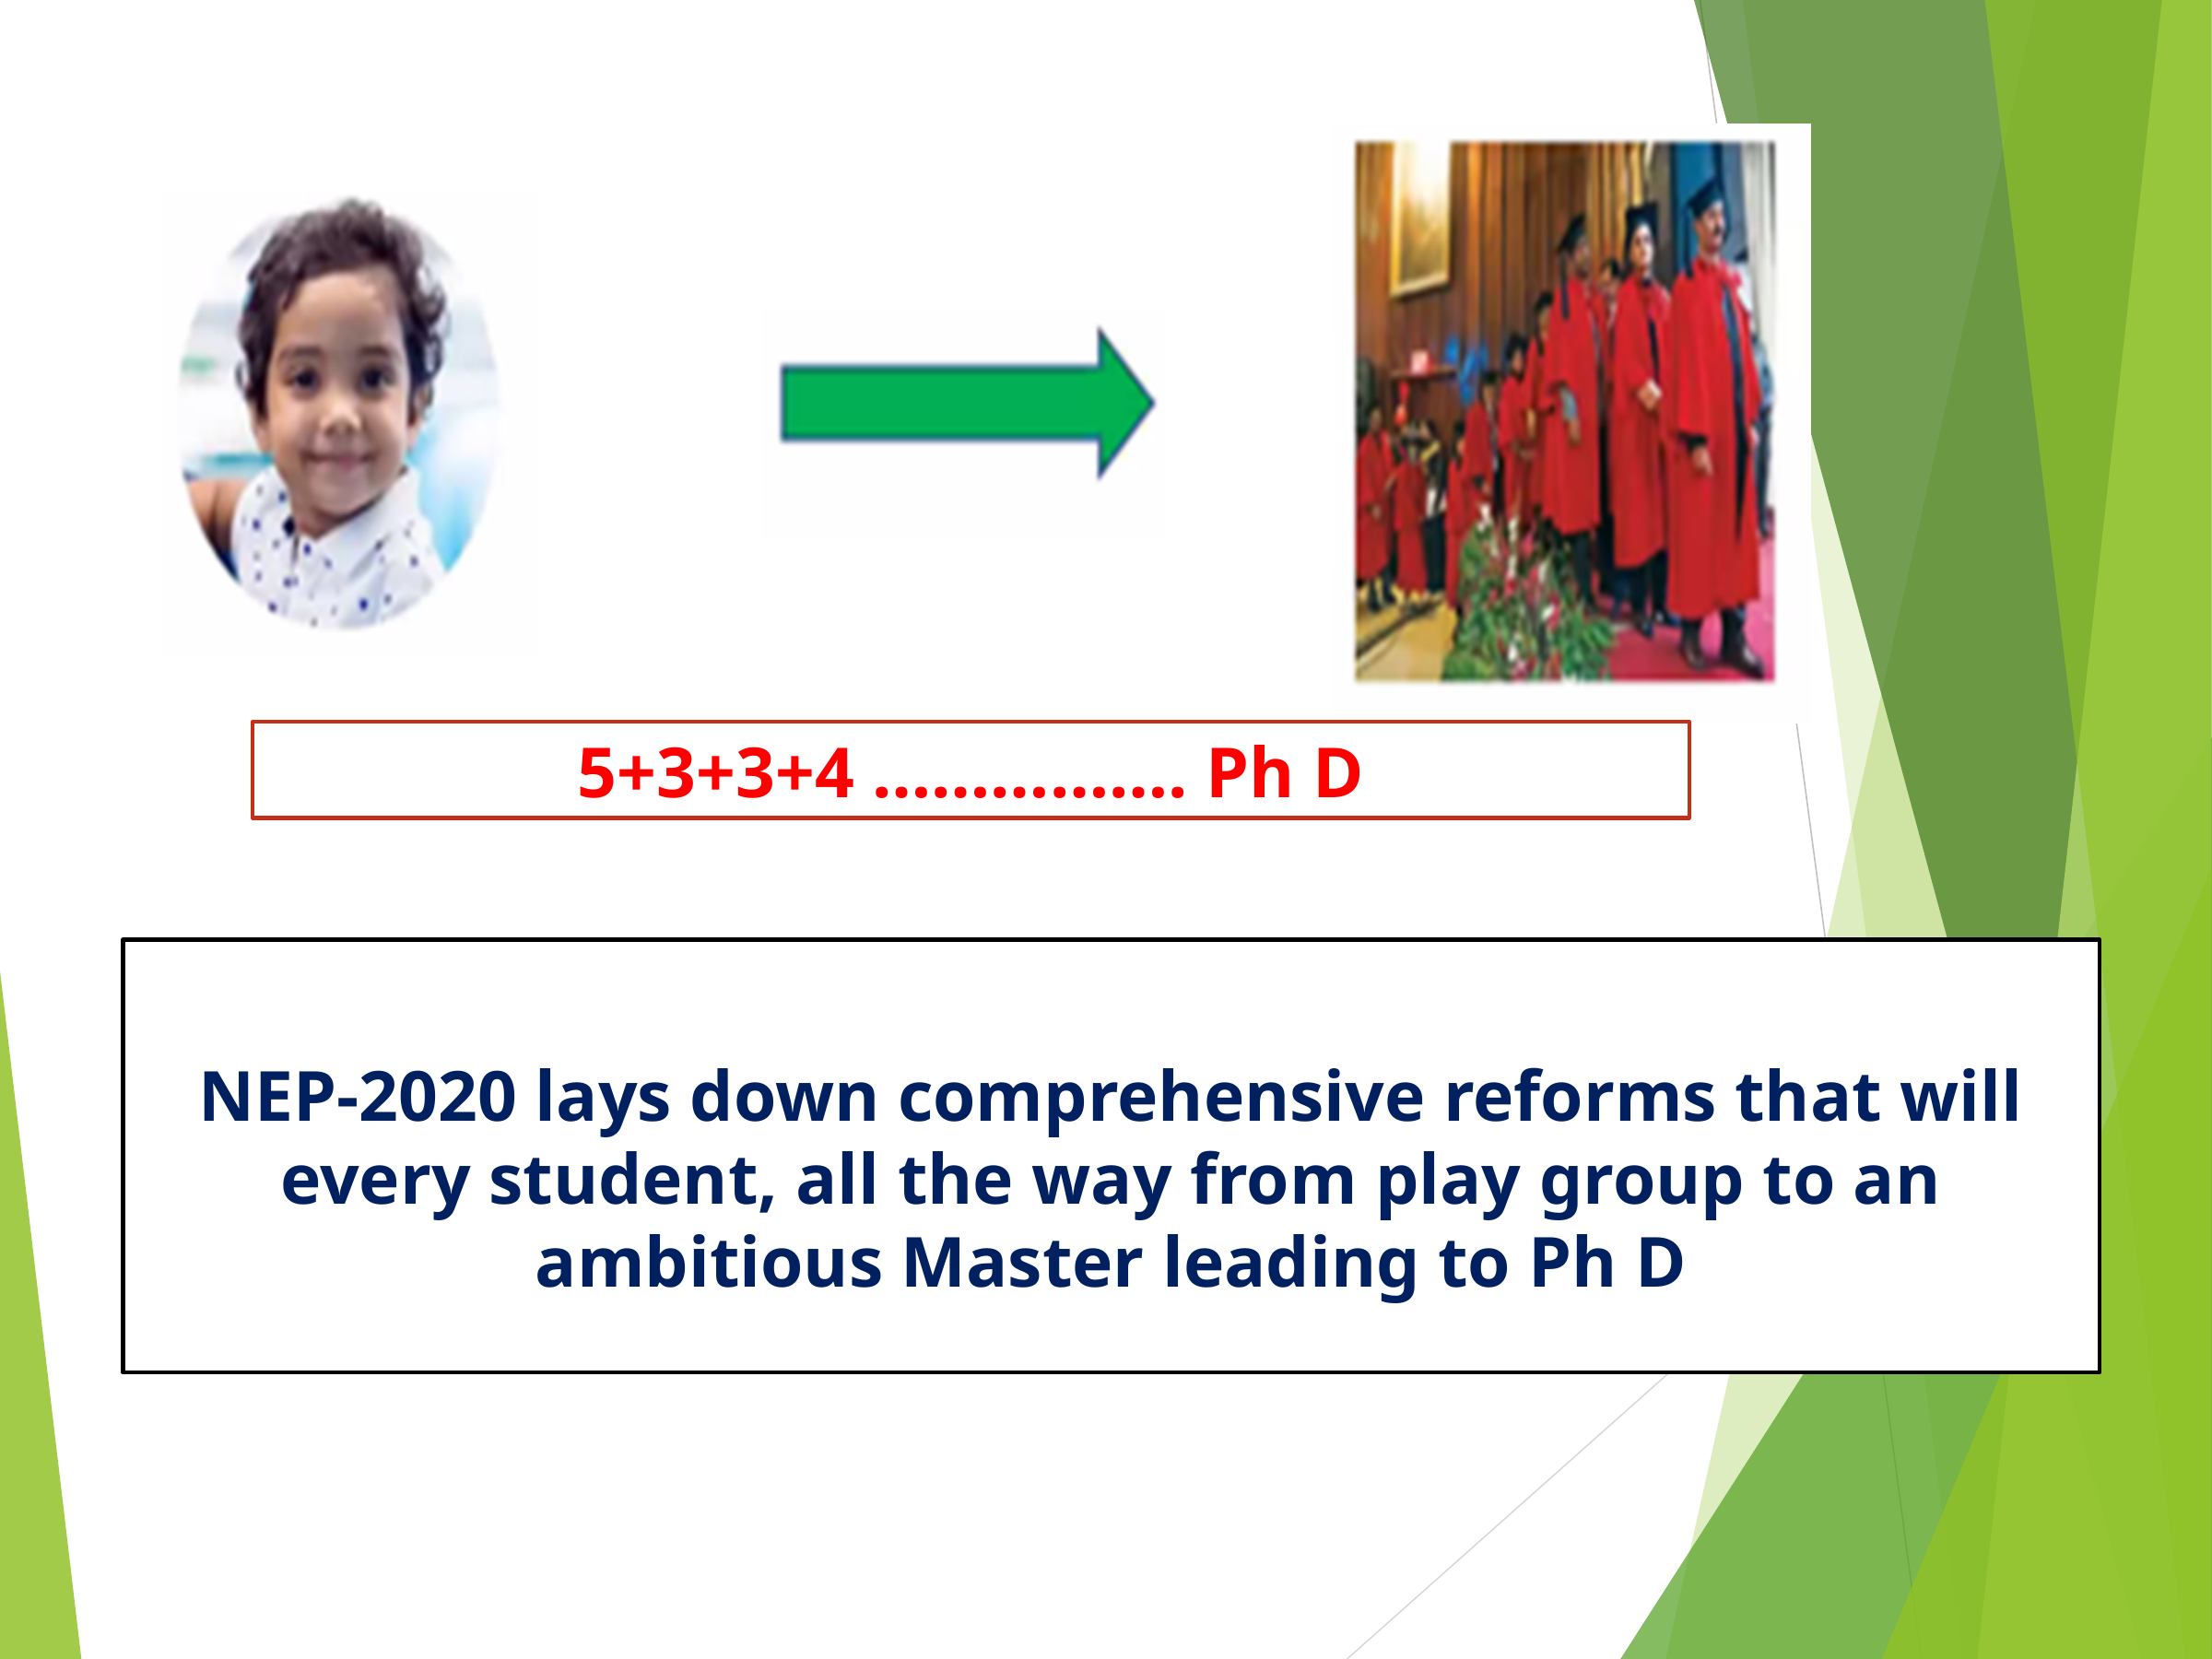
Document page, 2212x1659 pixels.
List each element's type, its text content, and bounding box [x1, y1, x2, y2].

picture [761, 307, 1166, 539]
picture [1333, 124, 1811, 724]
picture [160, 190, 539, 656]
text_box NEP-2020 lays down comprehensive reforms that will every student, all the way from play group to an ambitious Master leading to Ph D [121, 937, 2101, 1374]
text_box 5+3+3+4 ……………. Ph D [251, 720, 1691, 820]
